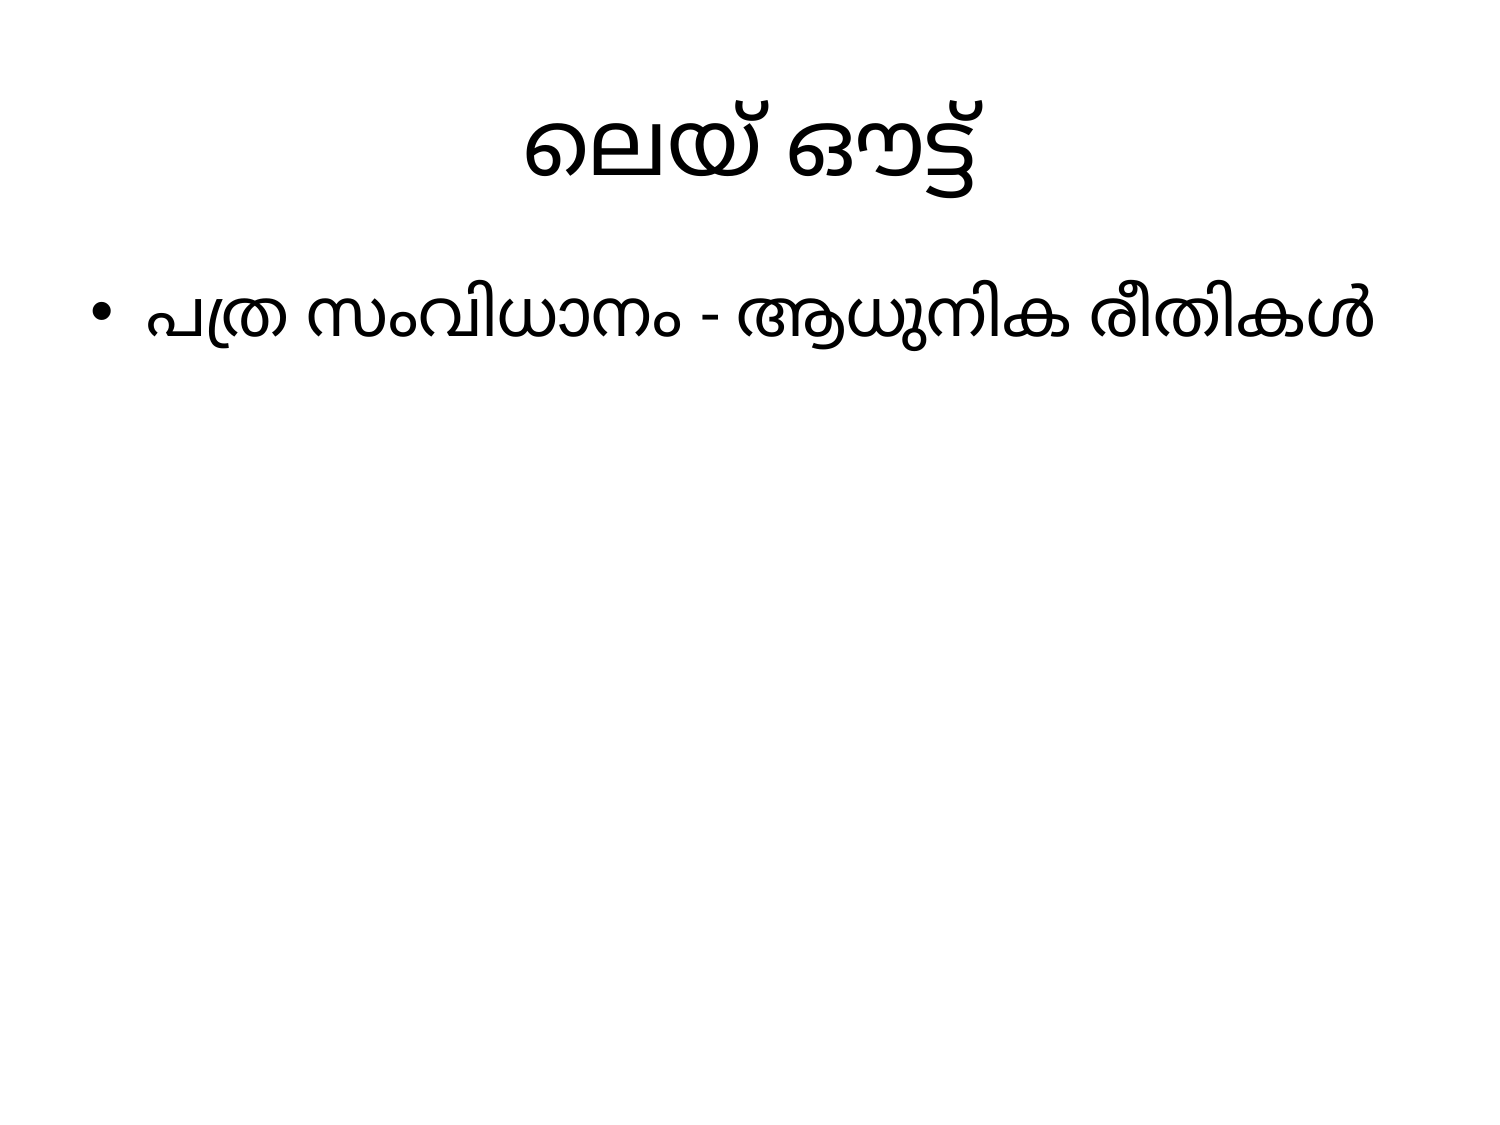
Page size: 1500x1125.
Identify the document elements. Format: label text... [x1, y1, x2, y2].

title ലെയ് ഔട്ട് [75, 45, 1425, 233]
list പത്ര സംവിധാനം - ആധുനിക രീതികൾ [75, 262, 1425, 1005]
